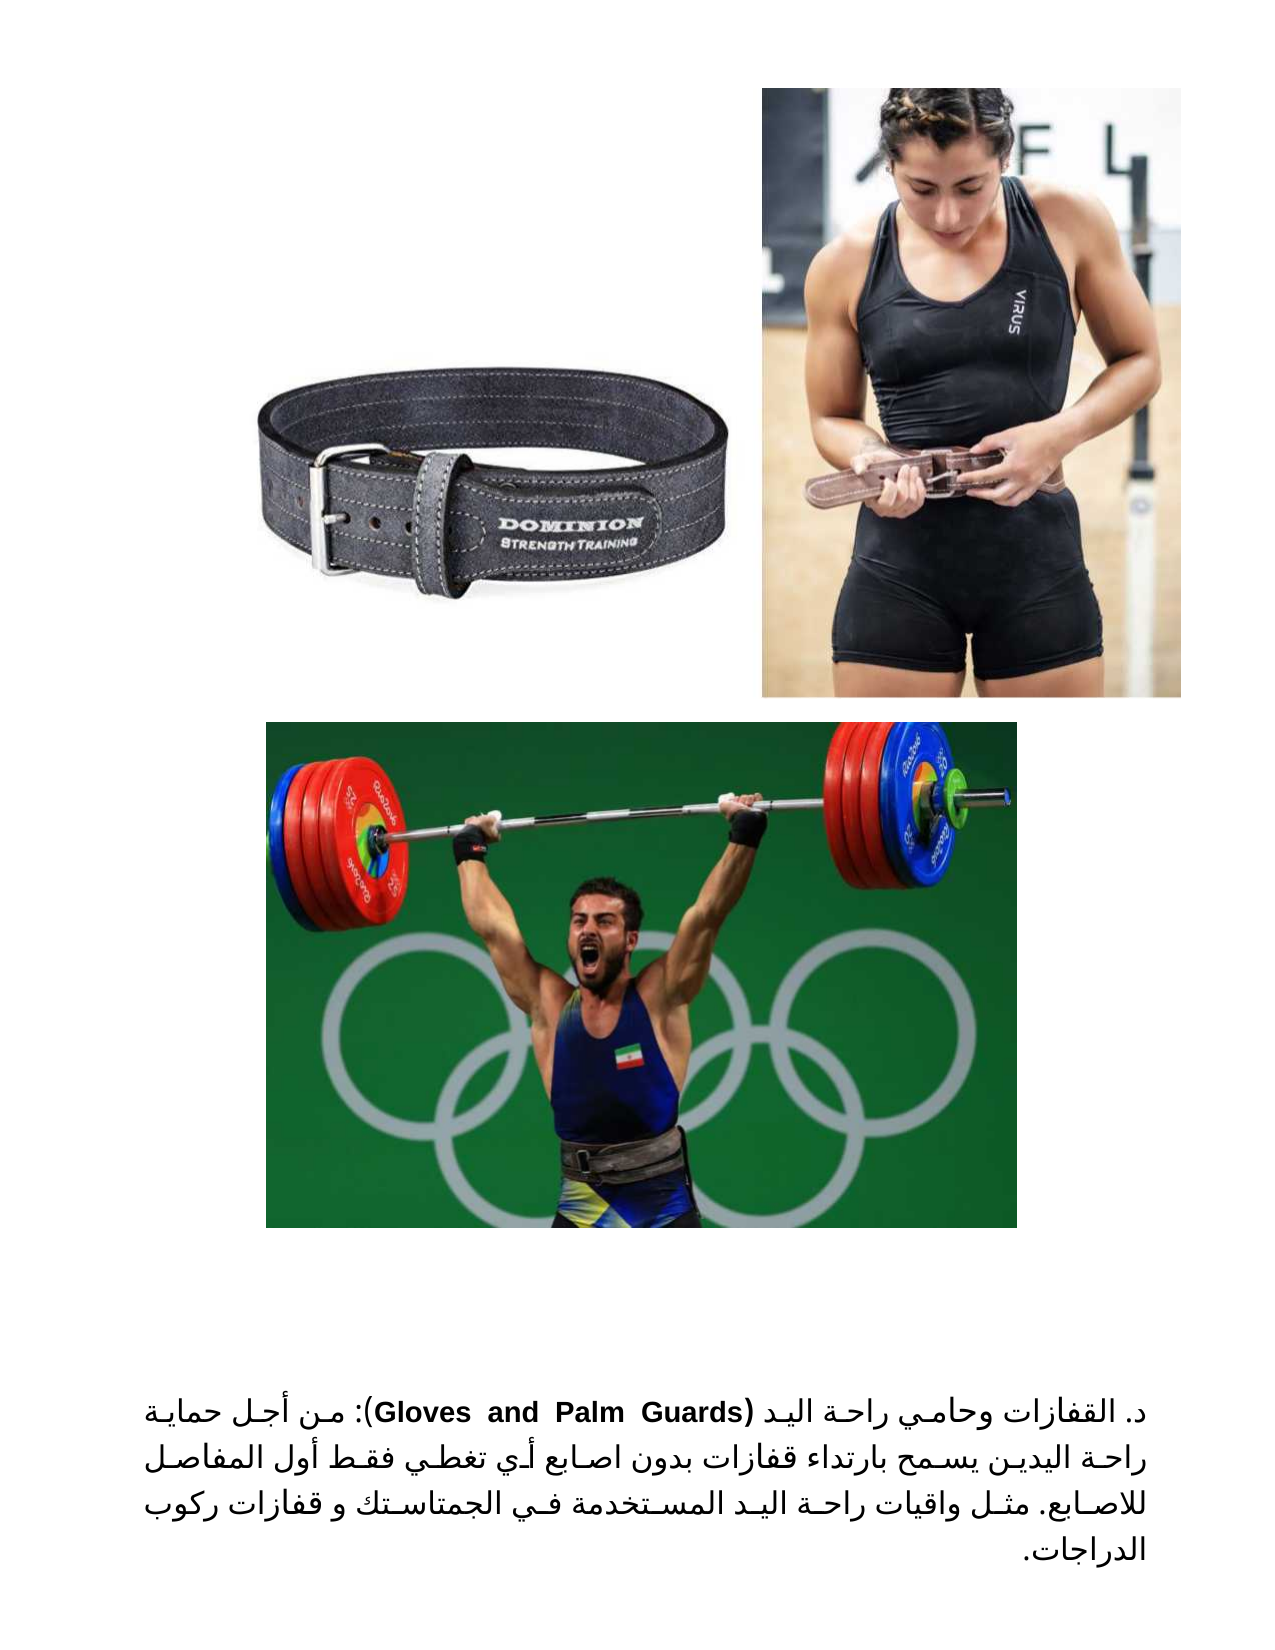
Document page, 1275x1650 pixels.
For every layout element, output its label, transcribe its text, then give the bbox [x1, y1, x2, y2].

text_box د. القفازات وحامي راحة اليد (Gloves and Palm Guards): من أجل حماية راحة اليدين يسمح بارتداء قفازات بدون اصابع أي تغطي فقط أول المفاصل للاصابع. مثل واقيات راحة اليد المستخدمة في الجمتاستك و قفازات ركوب الدراجات. [101, 1383, 1148, 1515]
picture [266, 722, 1018, 1228]
picture [224, 88, 1182, 699]
